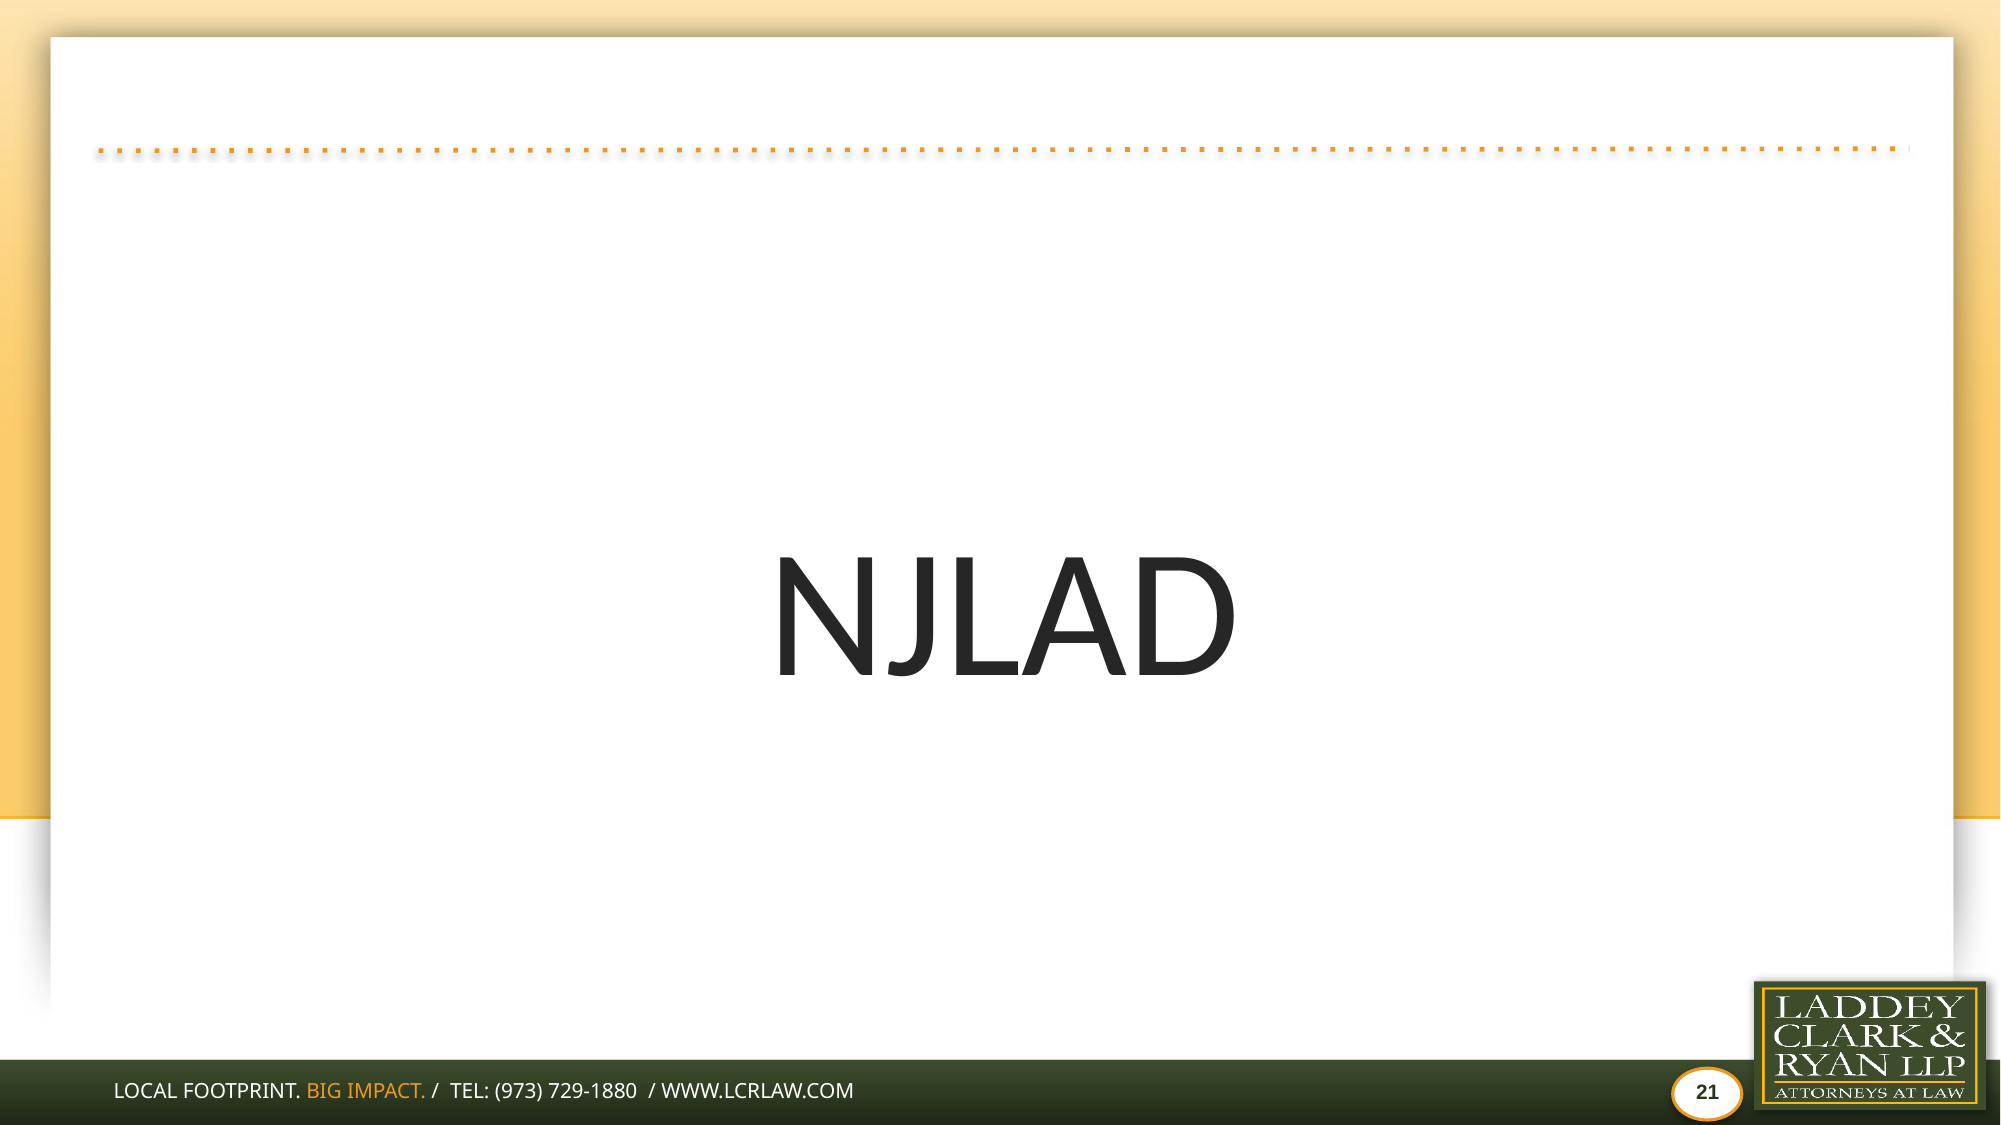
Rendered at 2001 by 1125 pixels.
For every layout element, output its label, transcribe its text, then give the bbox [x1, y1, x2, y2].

picture [0, 0, 2001, 1125]
list NJLAD [98, 155, 1910, 1031]
